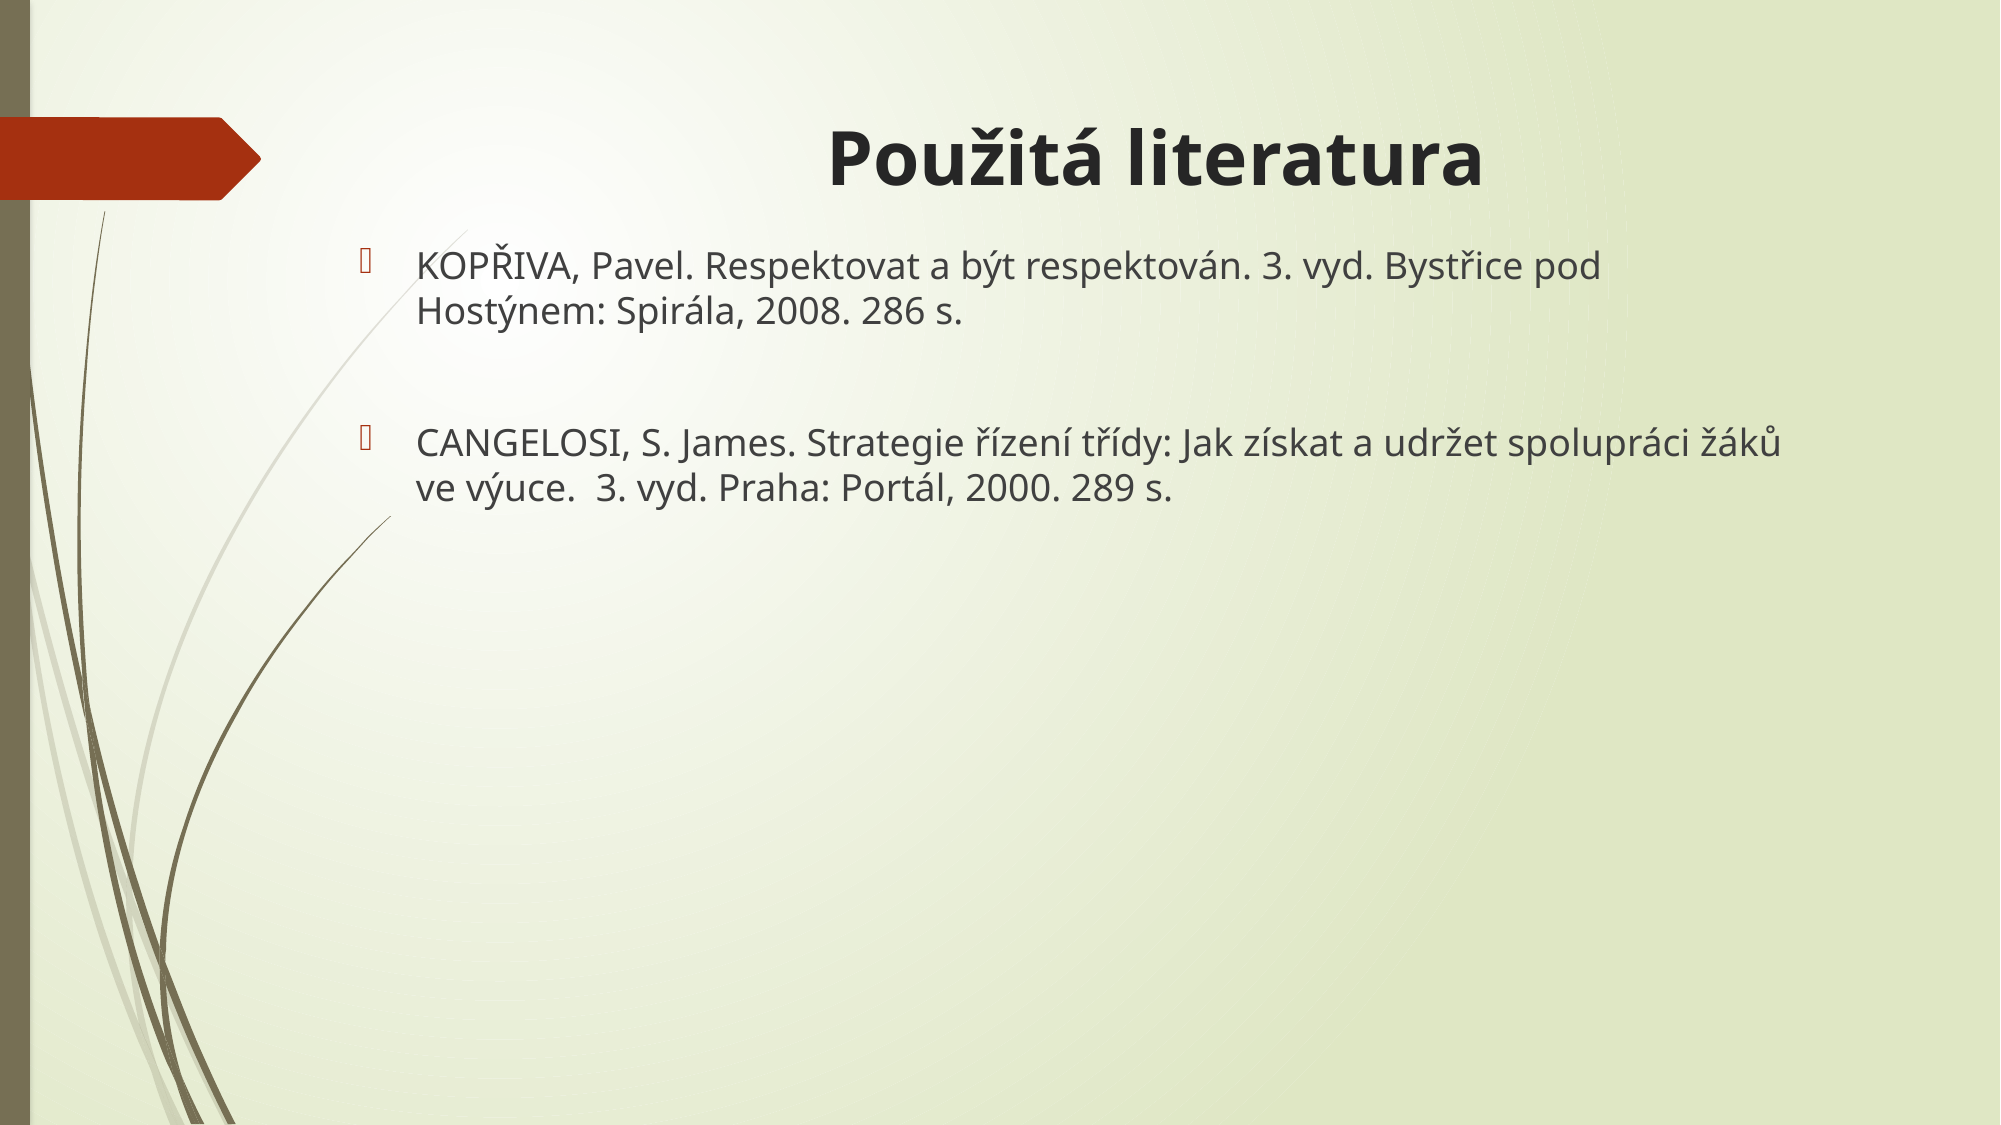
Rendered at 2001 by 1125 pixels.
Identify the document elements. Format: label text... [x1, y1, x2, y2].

list KOPŘIVA, Pavel. Respektovat a být respektován. 3. vyd. Bystřice pod Hostýnem: Spirála, 2008. 286 s. CANGELOSI, S. James. Strategie řízení třídy: Jak získat a udržet spolupráci žáků ve výuce. 3. vyd. Praha: Portál, 2000. 289 s. [344, 234, 1807, 960]
title Použitá literatura [425, 102, 1888, 229]
